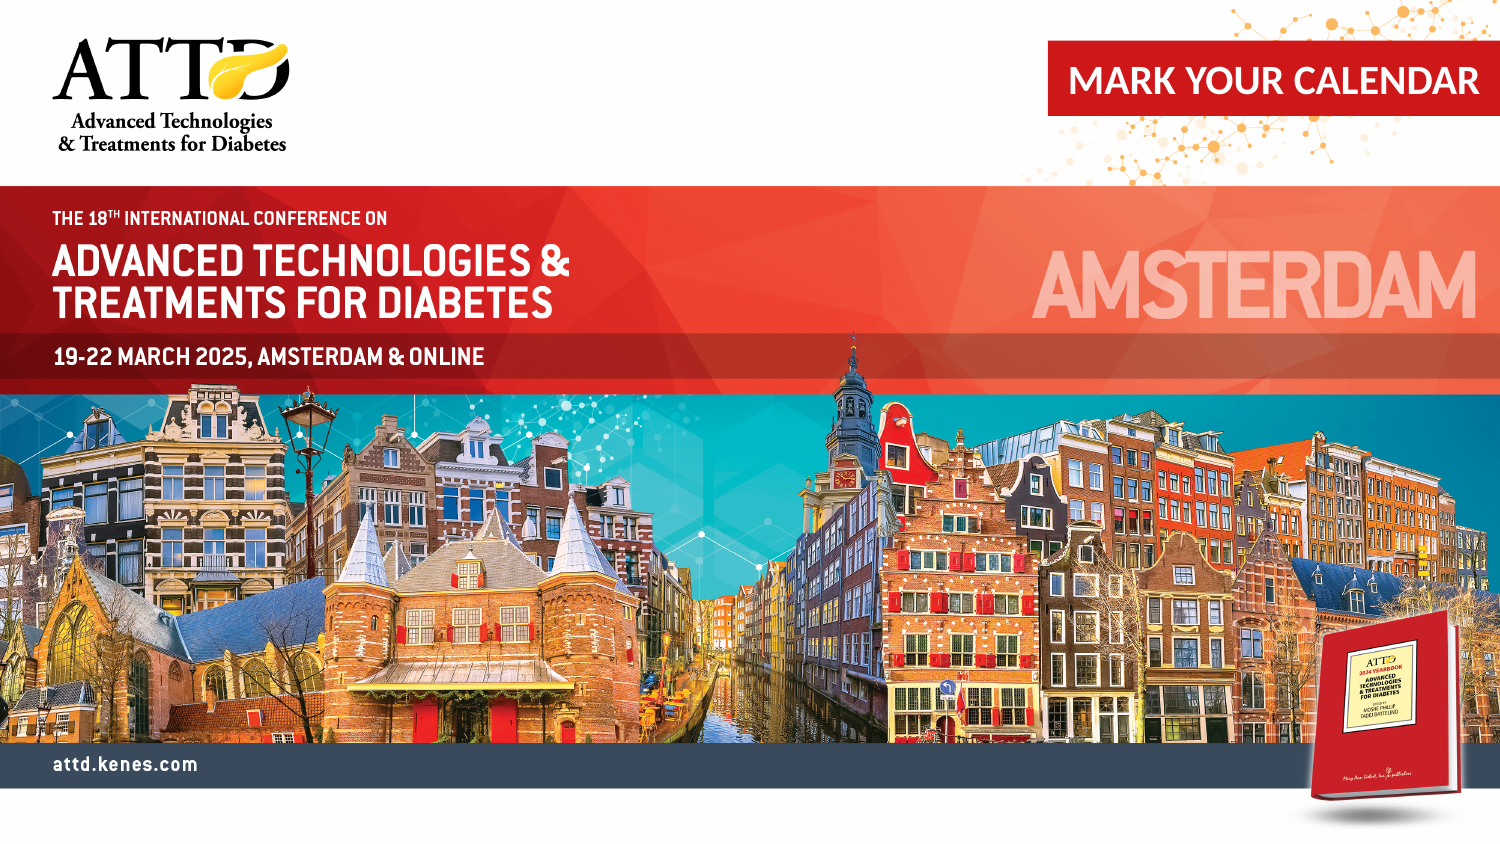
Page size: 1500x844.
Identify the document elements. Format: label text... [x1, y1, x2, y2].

picture [36, 413, 43, 420]
text_box [1047, 39, 1500, 117]
picture [0, 0, 1500, 844]
text_box MARK YOUR CALENDAR [1053, 45, 1500, 111]
